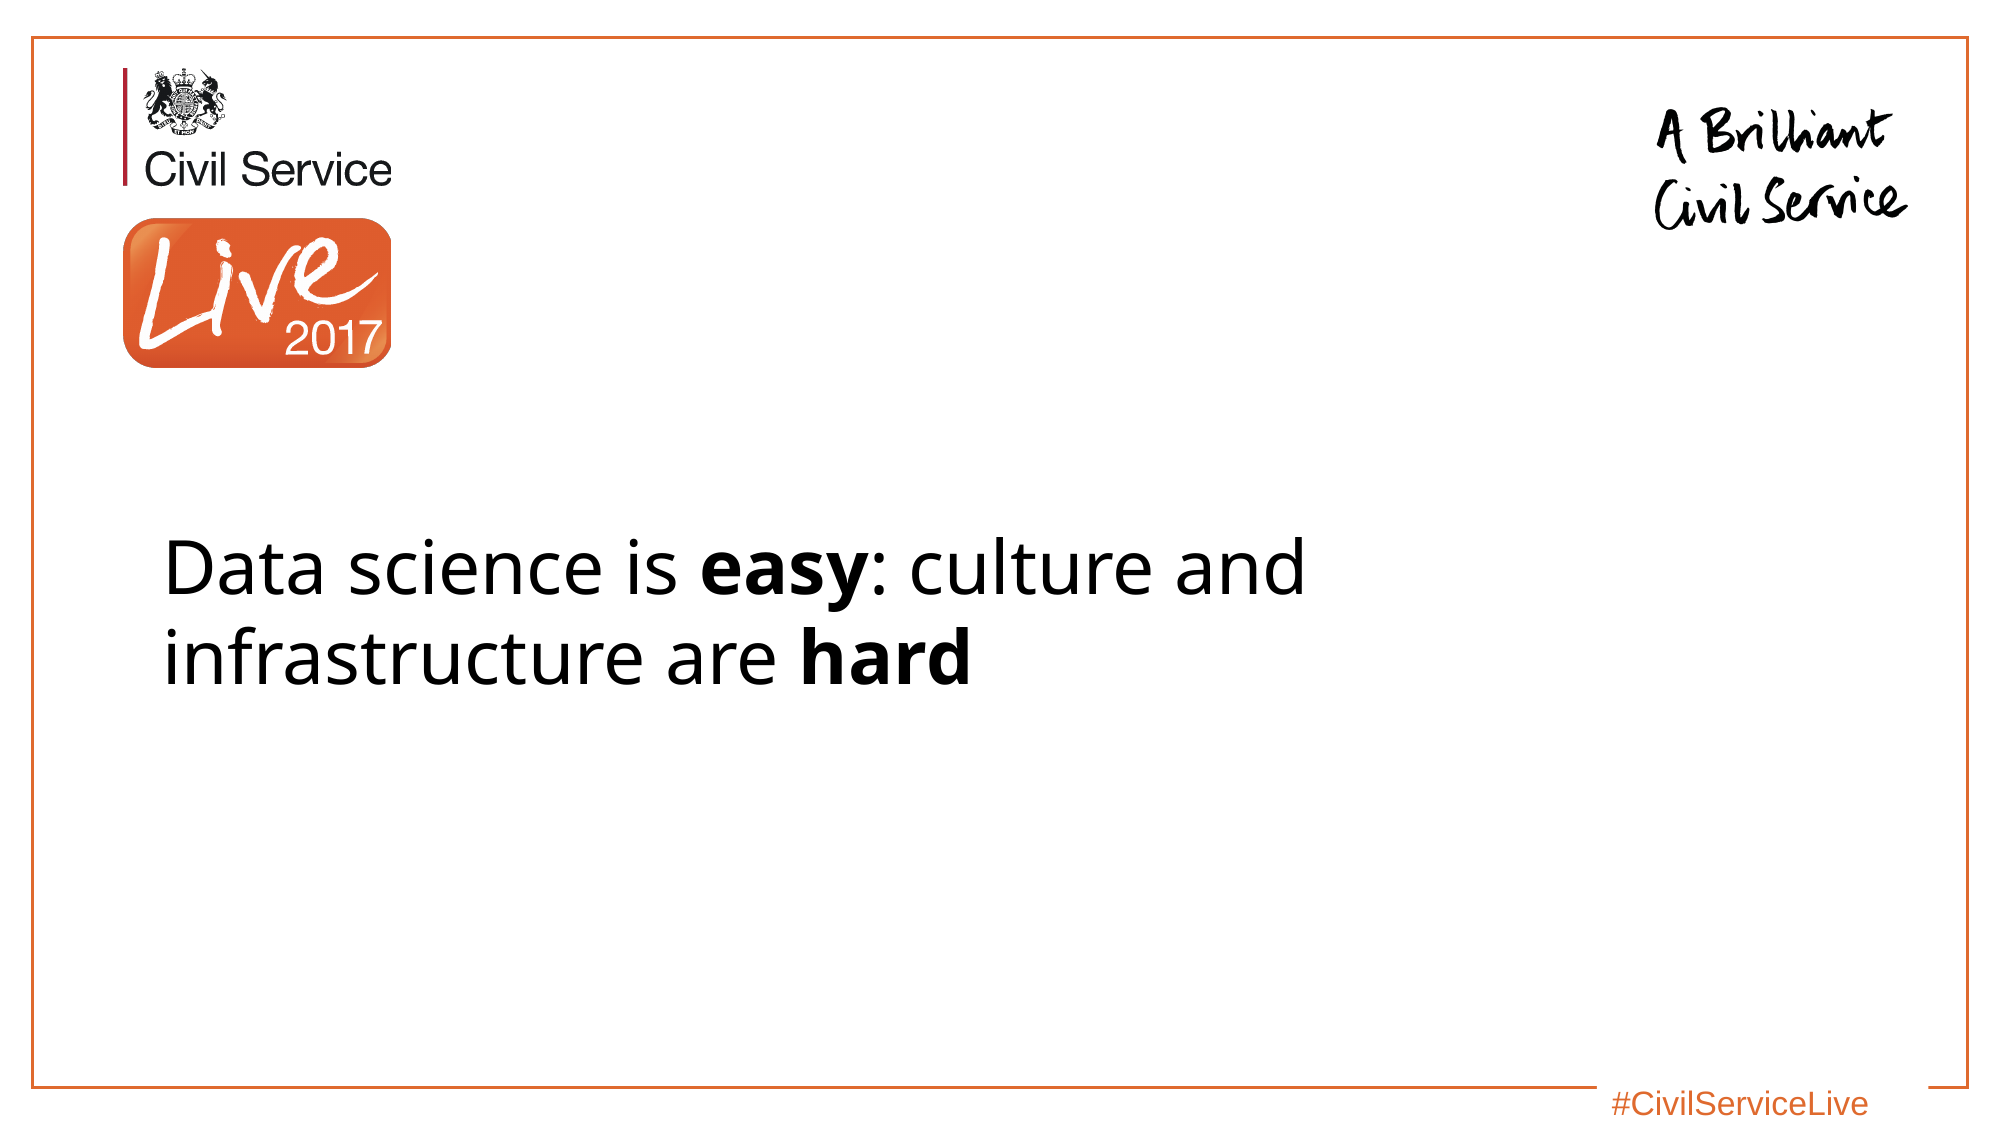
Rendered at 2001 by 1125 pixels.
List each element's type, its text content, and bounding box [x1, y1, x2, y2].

text_box Data science is easy: culture and infrastructure are hard [147, 511, 1679, 902]
picture [1644, 65, 1919, 272]
picture [123, 68, 391, 375]
